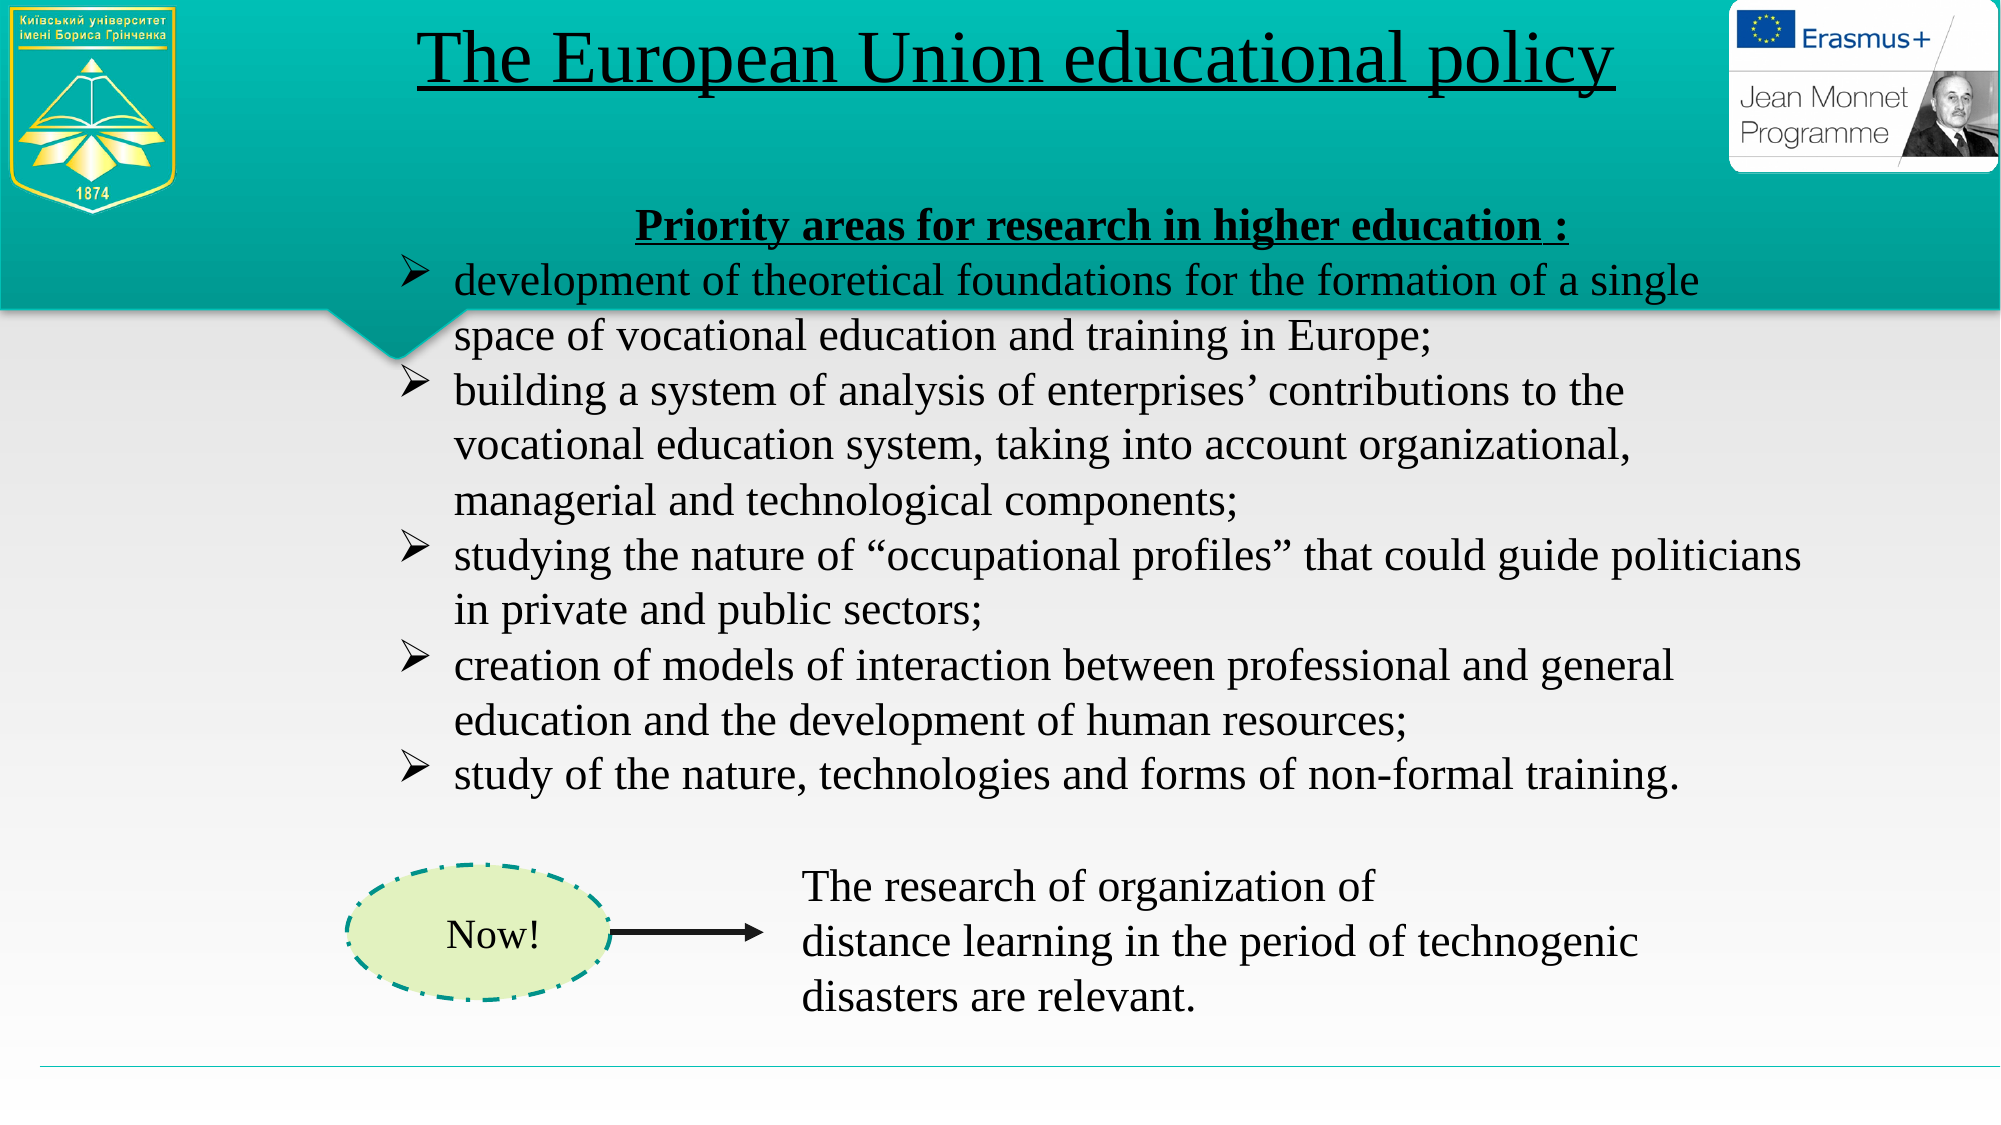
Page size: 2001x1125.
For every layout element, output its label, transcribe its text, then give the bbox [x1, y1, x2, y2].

picture [1727, 0, 2000, 174]
picture [0, 0, 194, 228]
text_box Now! [362, 899, 626, 965]
text_box [363, 862, 597, 899]
text_box Priority areas for research in higher education : development of theoretical foundations for the formation of a single space of vocational education and training in Europe; building a system of analysis of enterprises’ contributions to the vocational education system, taking into account organizational, managerial and technological components; studying the nature of “occupational profiles” that could guide politicians in private and public sectors; creation of models of interaction between professional and general education and the development of human resources; study of the nature, technologies and forms of non-formal training. [382, 186, 1822, 807]
text_box The research of organization of distance learning in the period of technogenic disasters are relevant. [786, 847, 1729, 1028]
text_box The European Union educational policy [402, 0, 1725, 105]
text_box [344, 900, 594, 1003]
